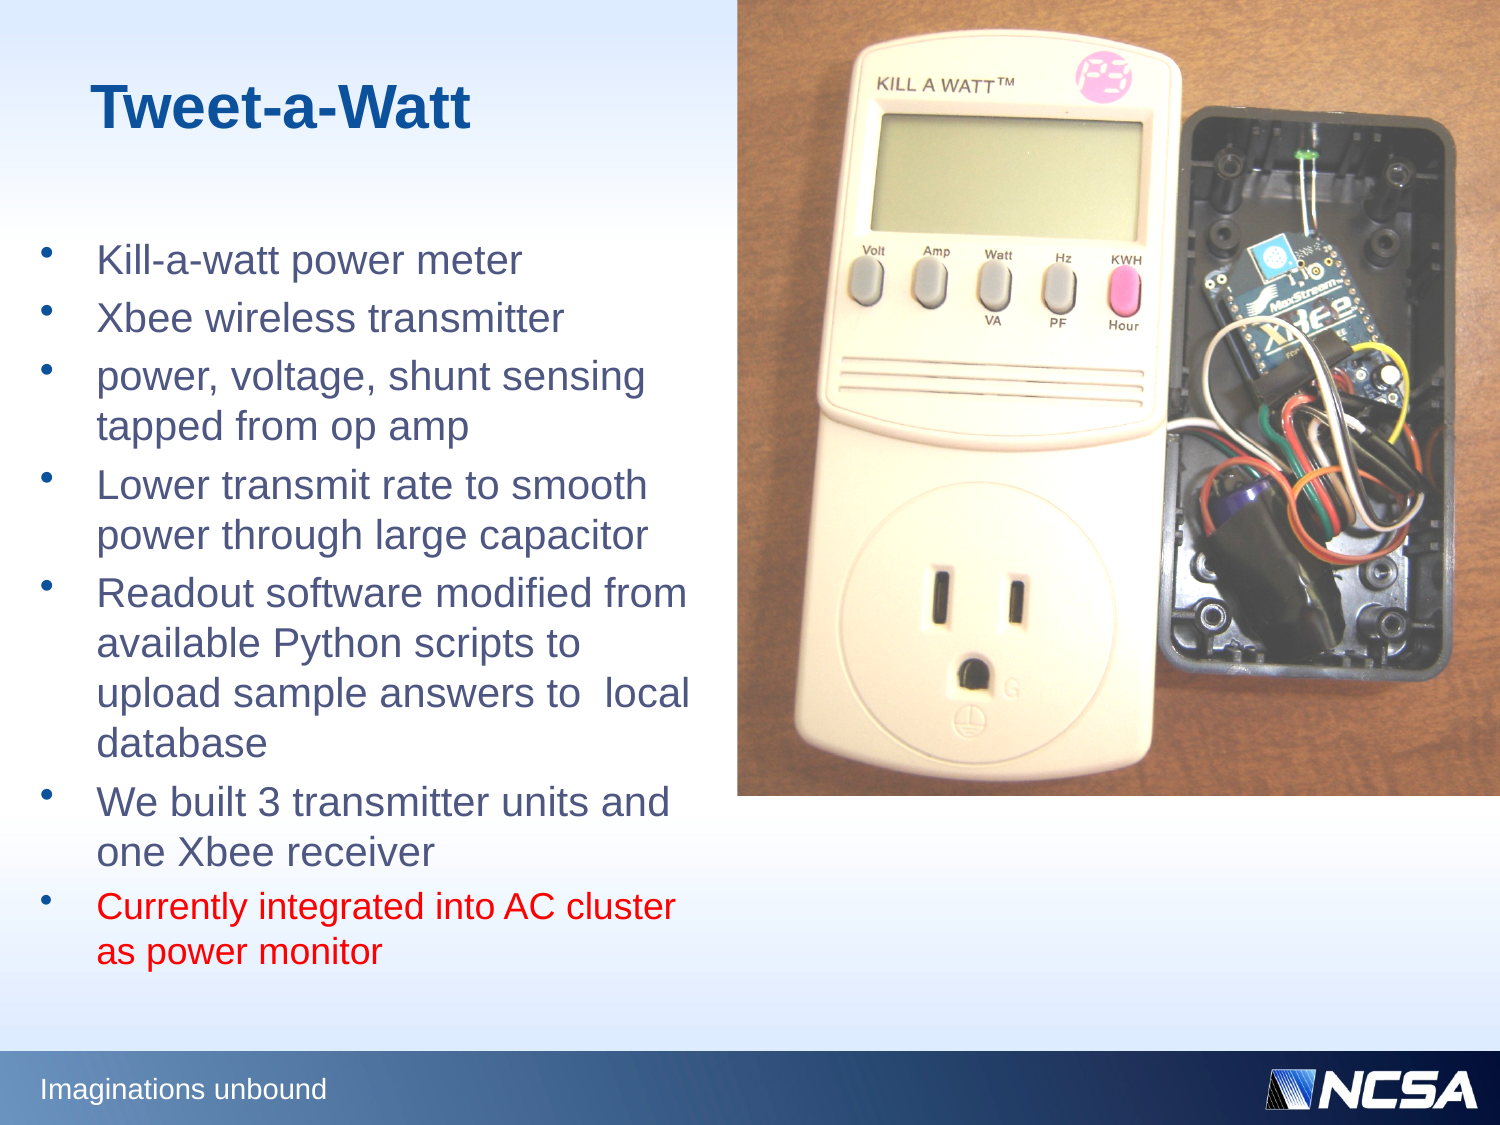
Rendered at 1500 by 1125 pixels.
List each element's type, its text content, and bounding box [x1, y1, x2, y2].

list Kill-a-watt power meter Xbee wireless transmitter power, voltage, shunt sensing tapped from op amp Lower transmit rate to smooth power through large capacitor Readout software modified from available Python scripts to upload sample answers to local database We built 3 transmitter units and one Xbee receiver Currently integrated into AC cluster as power monitor [24, 224, 713, 1001]
picture [0, 0, 1500, 1125]
footer Imaginations unbound [24, 1062, 913, 1103]
title Tweet-a-Watt [74, 44, 732, 163]
